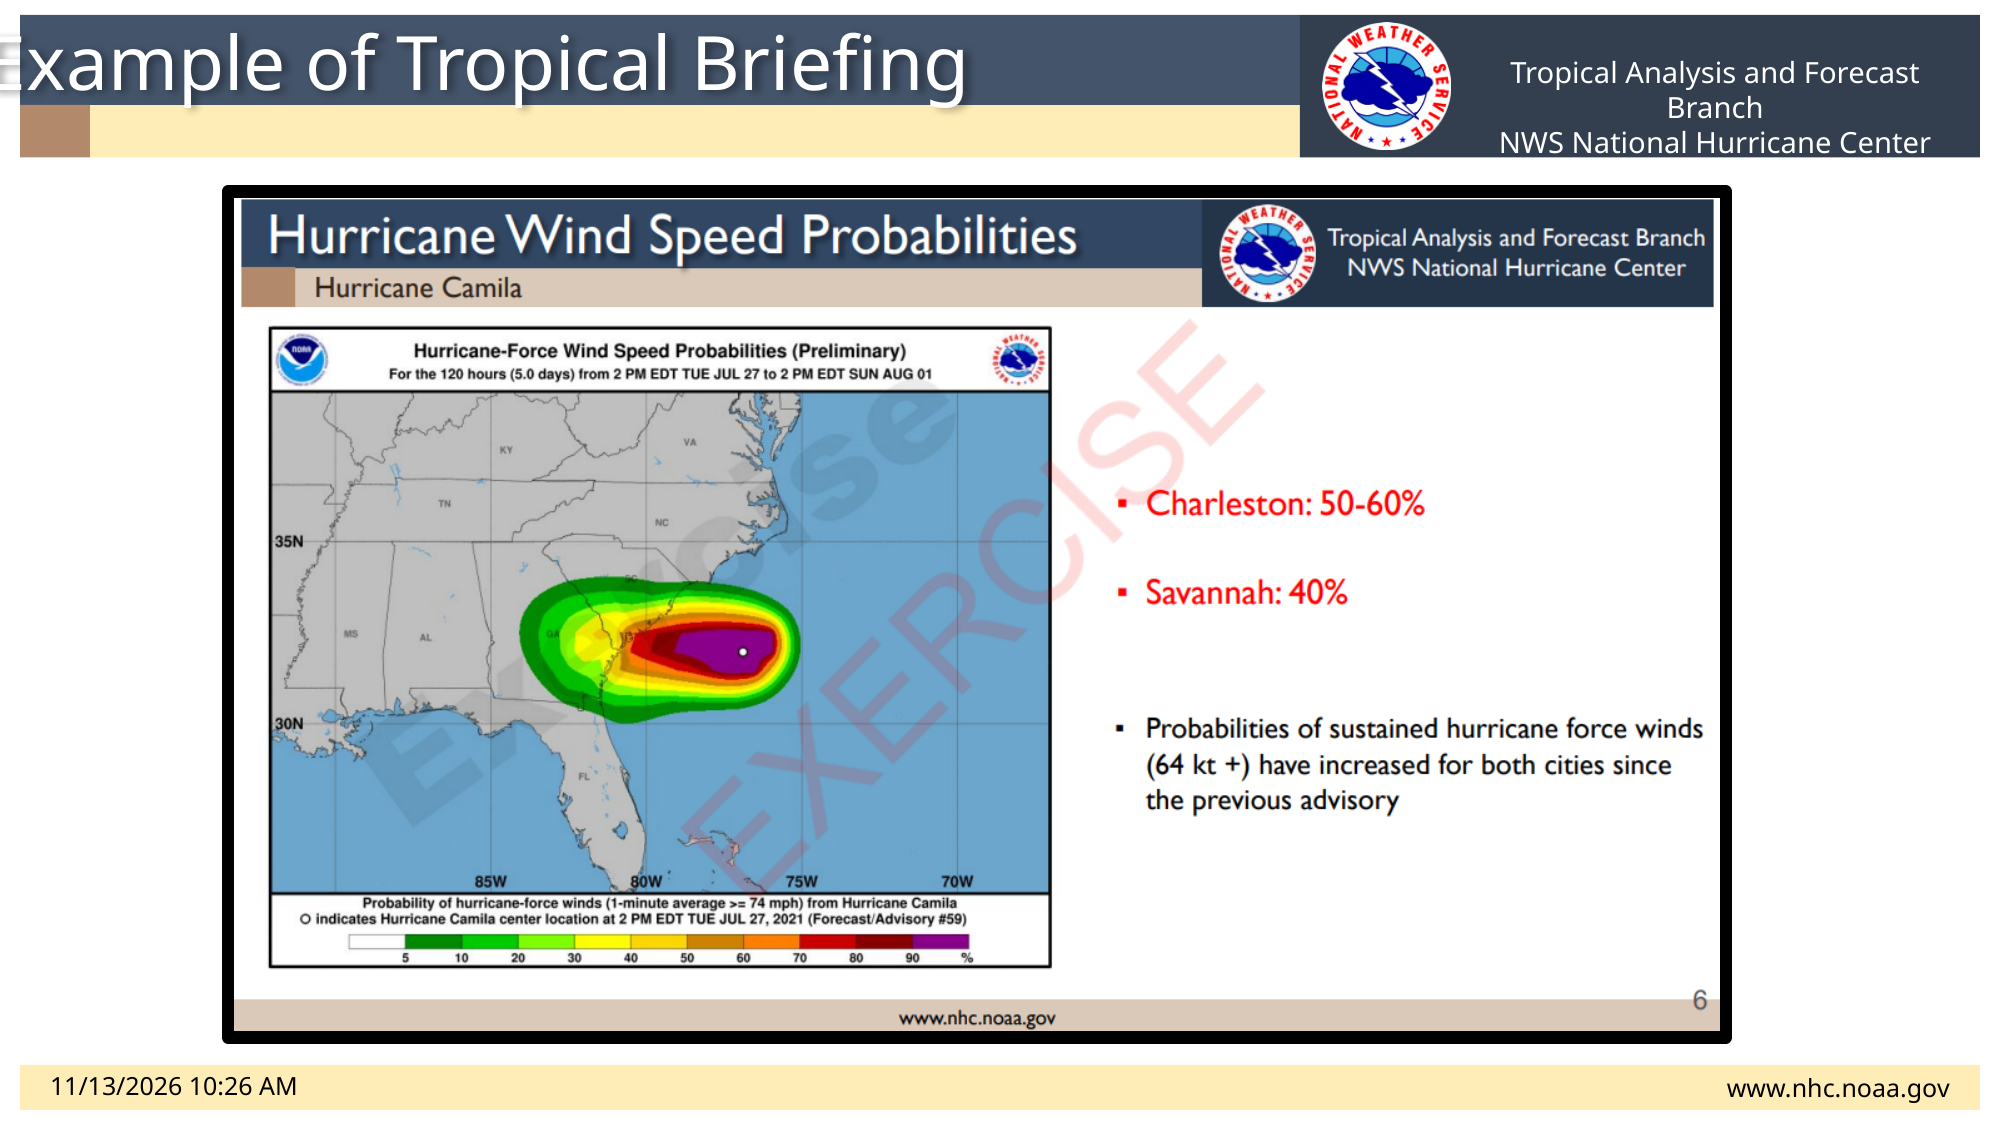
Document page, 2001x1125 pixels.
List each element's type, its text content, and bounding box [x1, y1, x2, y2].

picture [1322, 22, 1451, 150]
picture [234, 197, 1720, 1032]
text_box Example of Tropical Briefing [0, 14, 971, 105]
